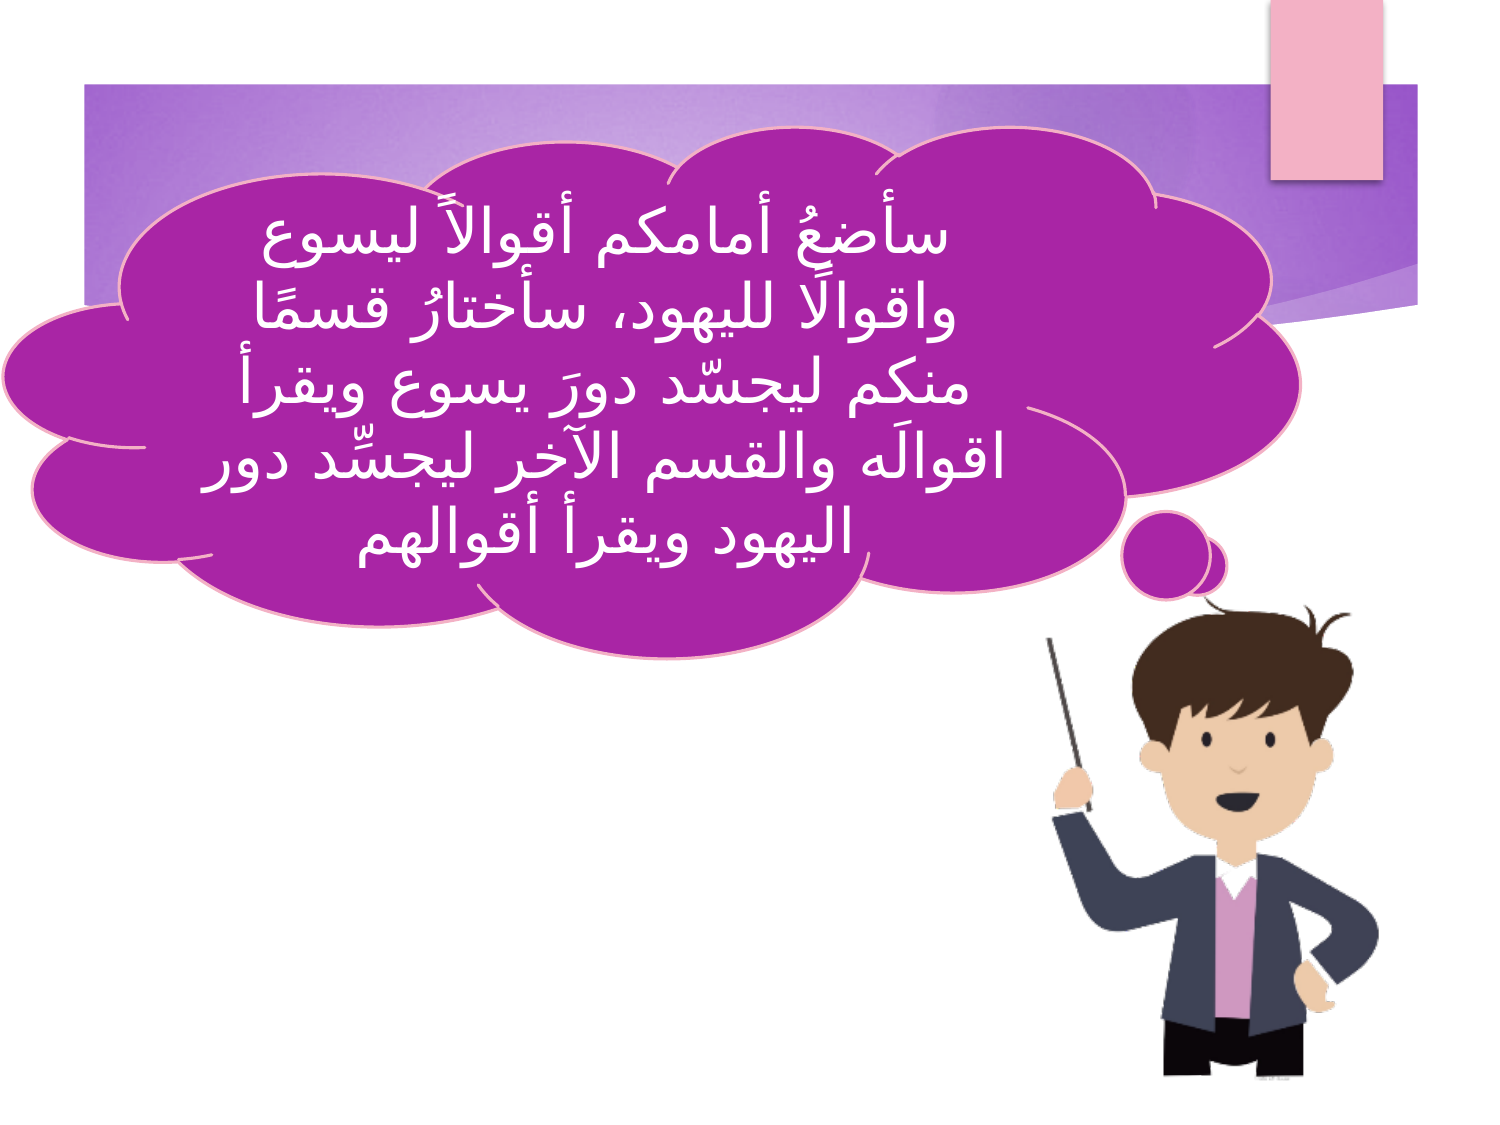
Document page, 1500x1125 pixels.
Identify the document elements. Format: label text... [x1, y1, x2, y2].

text_box سأضعُ أمامكم أقوالاً ليسوع واقوالًا لليهود، سأختارُ قسمًا منكم ليجسّد دورَ يسوع ويقرأ اقوالَه والقسم الآخر ليجسِّد دور اليهود ويقرأ أقوالهم [1, 125, 1303, 661]
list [1021, 574, 1404, 1125]
